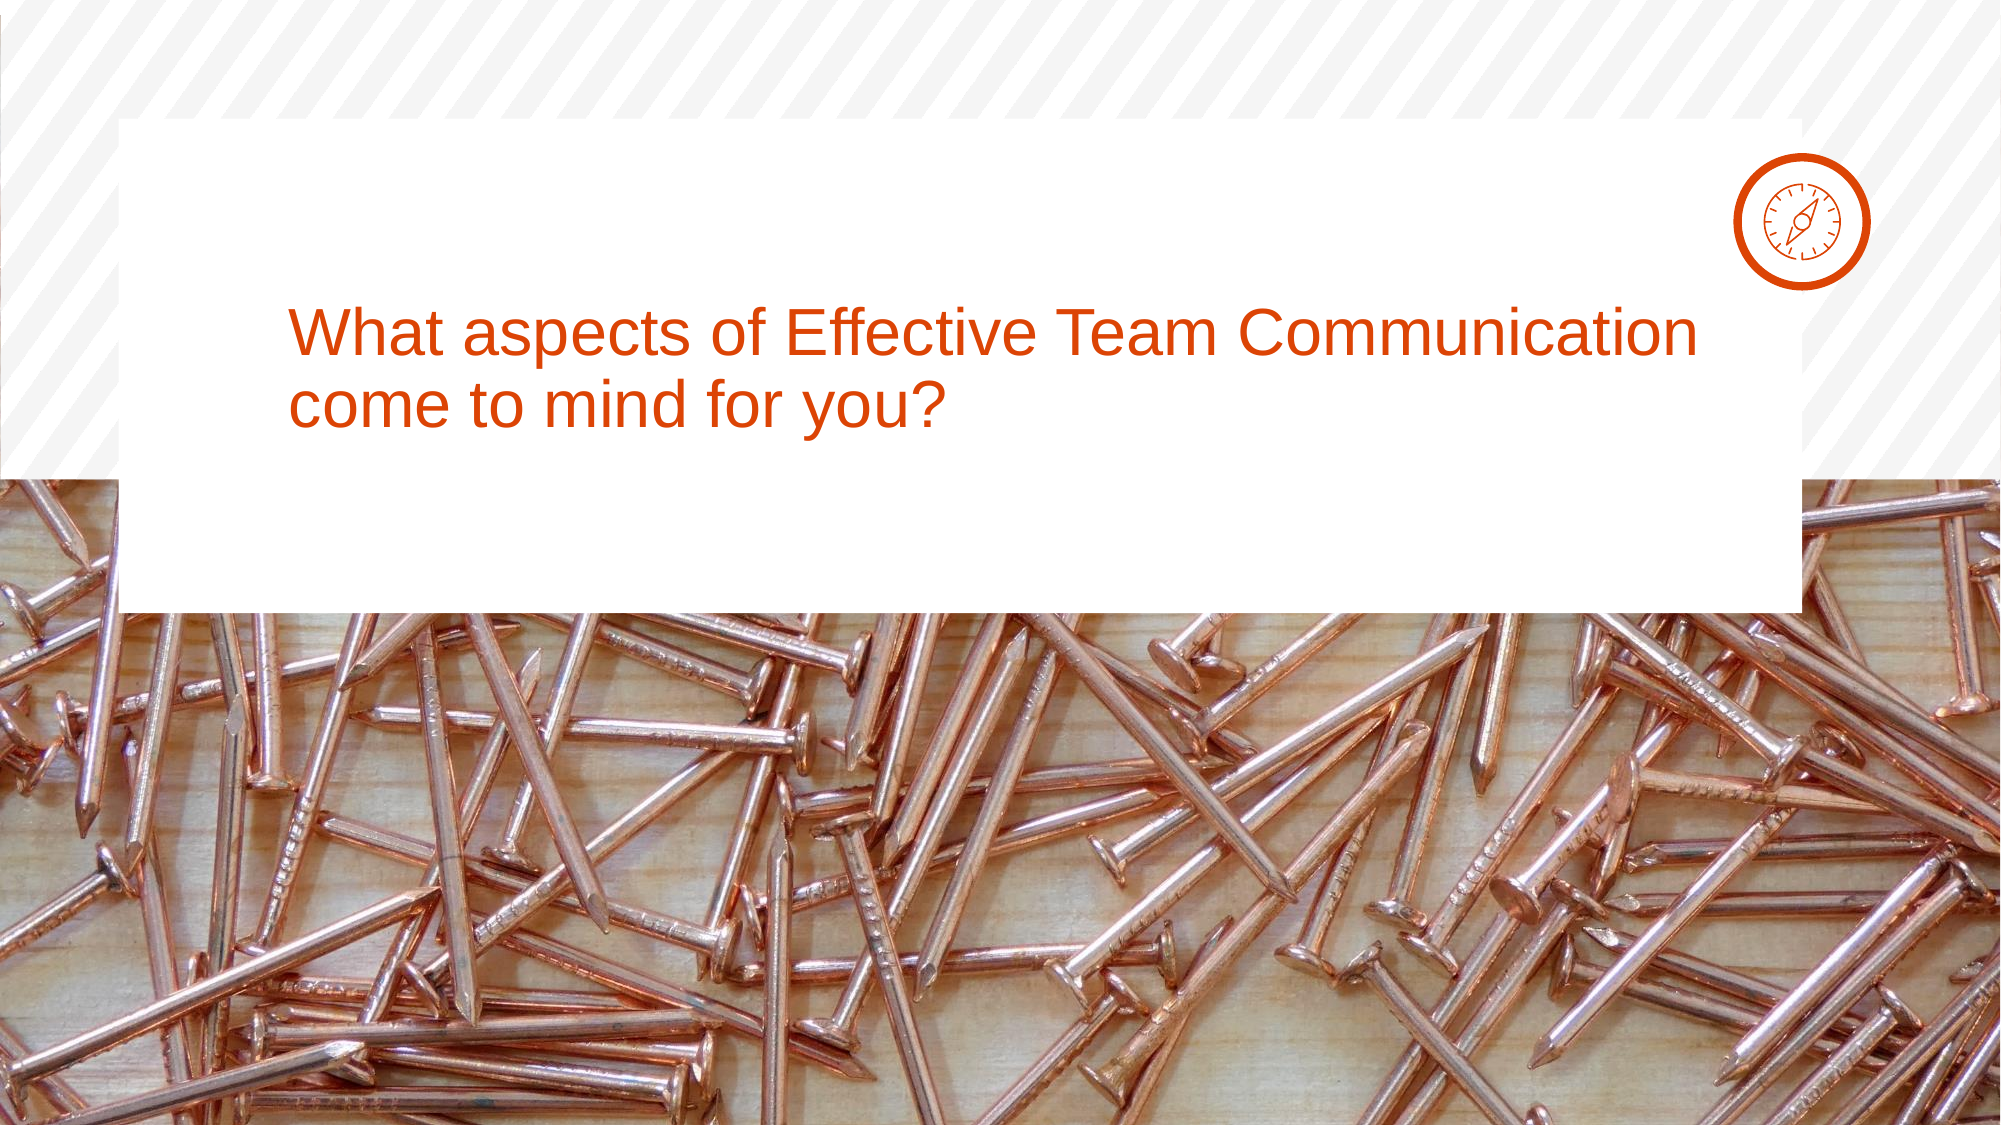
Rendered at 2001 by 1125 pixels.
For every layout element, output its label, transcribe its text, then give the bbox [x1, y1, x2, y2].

picture [0, 0, 2001, 1125]
title What aspects of Effective Team Communication come to mind for you? [273, 323, 1727, 417]
